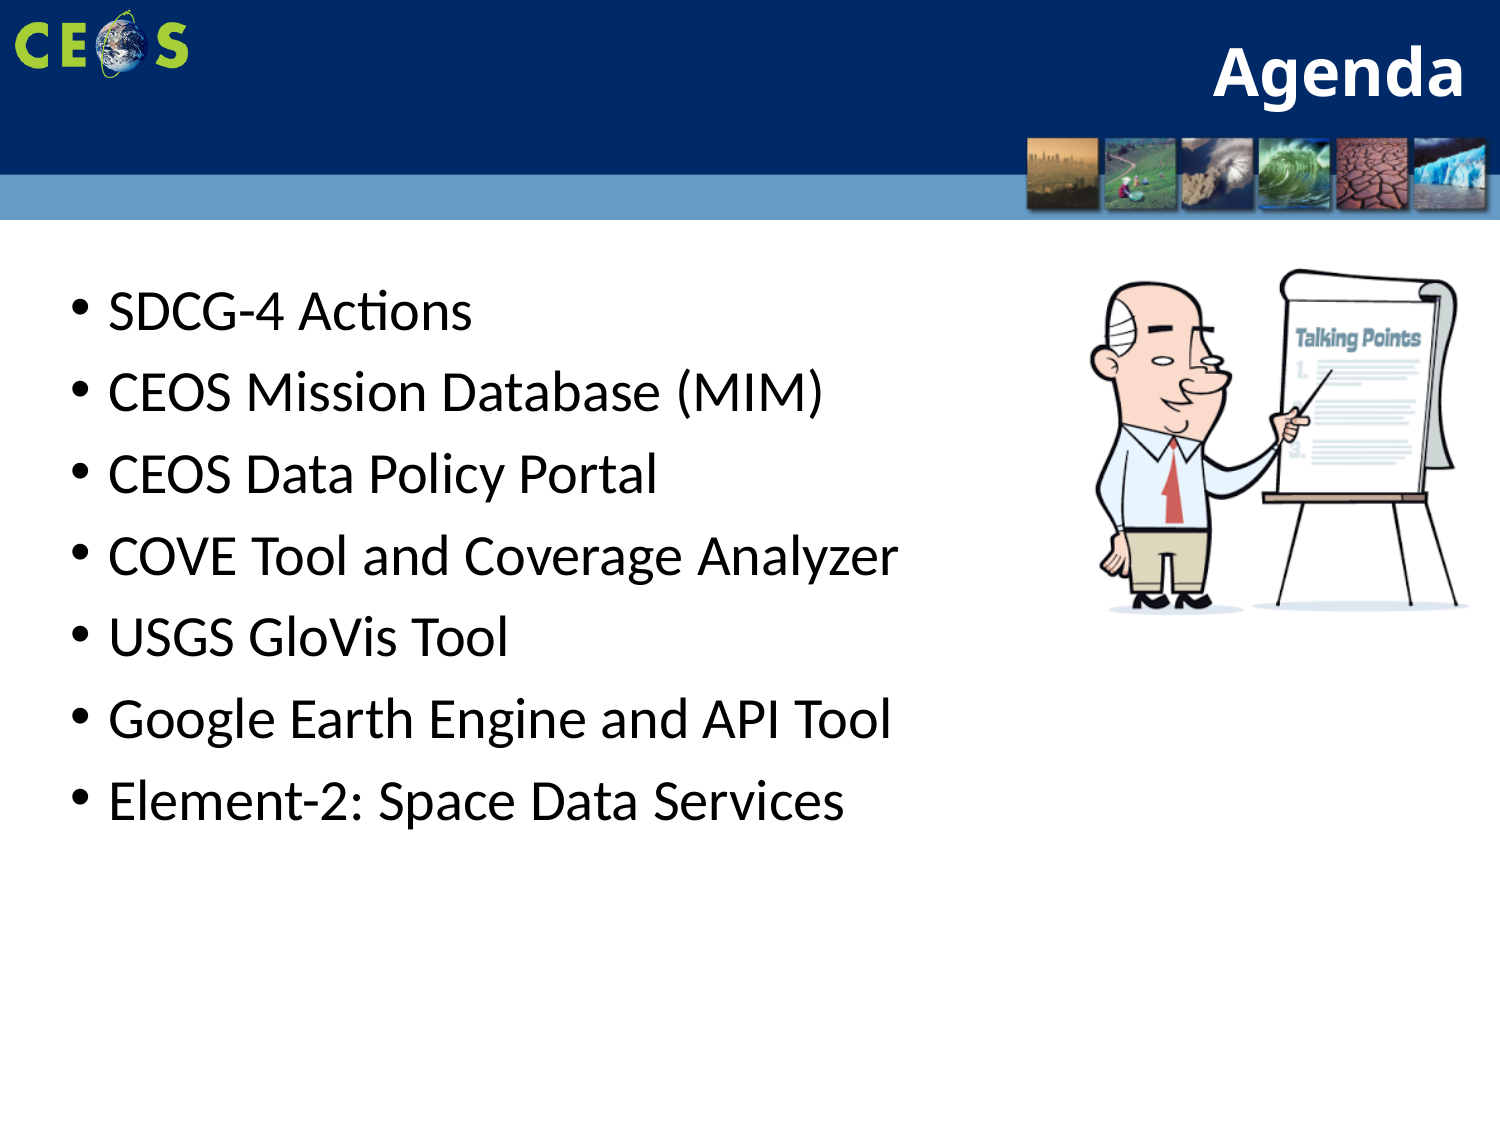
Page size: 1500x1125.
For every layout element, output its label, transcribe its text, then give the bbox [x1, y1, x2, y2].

text_box Agenda [252, 22, 1482, 118]
picture [0, 0, 1500, 220]
picture [1082, 244, 1478, 635]
text_box SDCG-4 Actions CEOS Mission Database (MIM) CEOS Data Policy Portal COVE Tool and Coverage Analyzer USGS GloVis Tool Google Earth Engine and API Tool Element-2: Space Data Services [56, 264, 1264, 1024]
